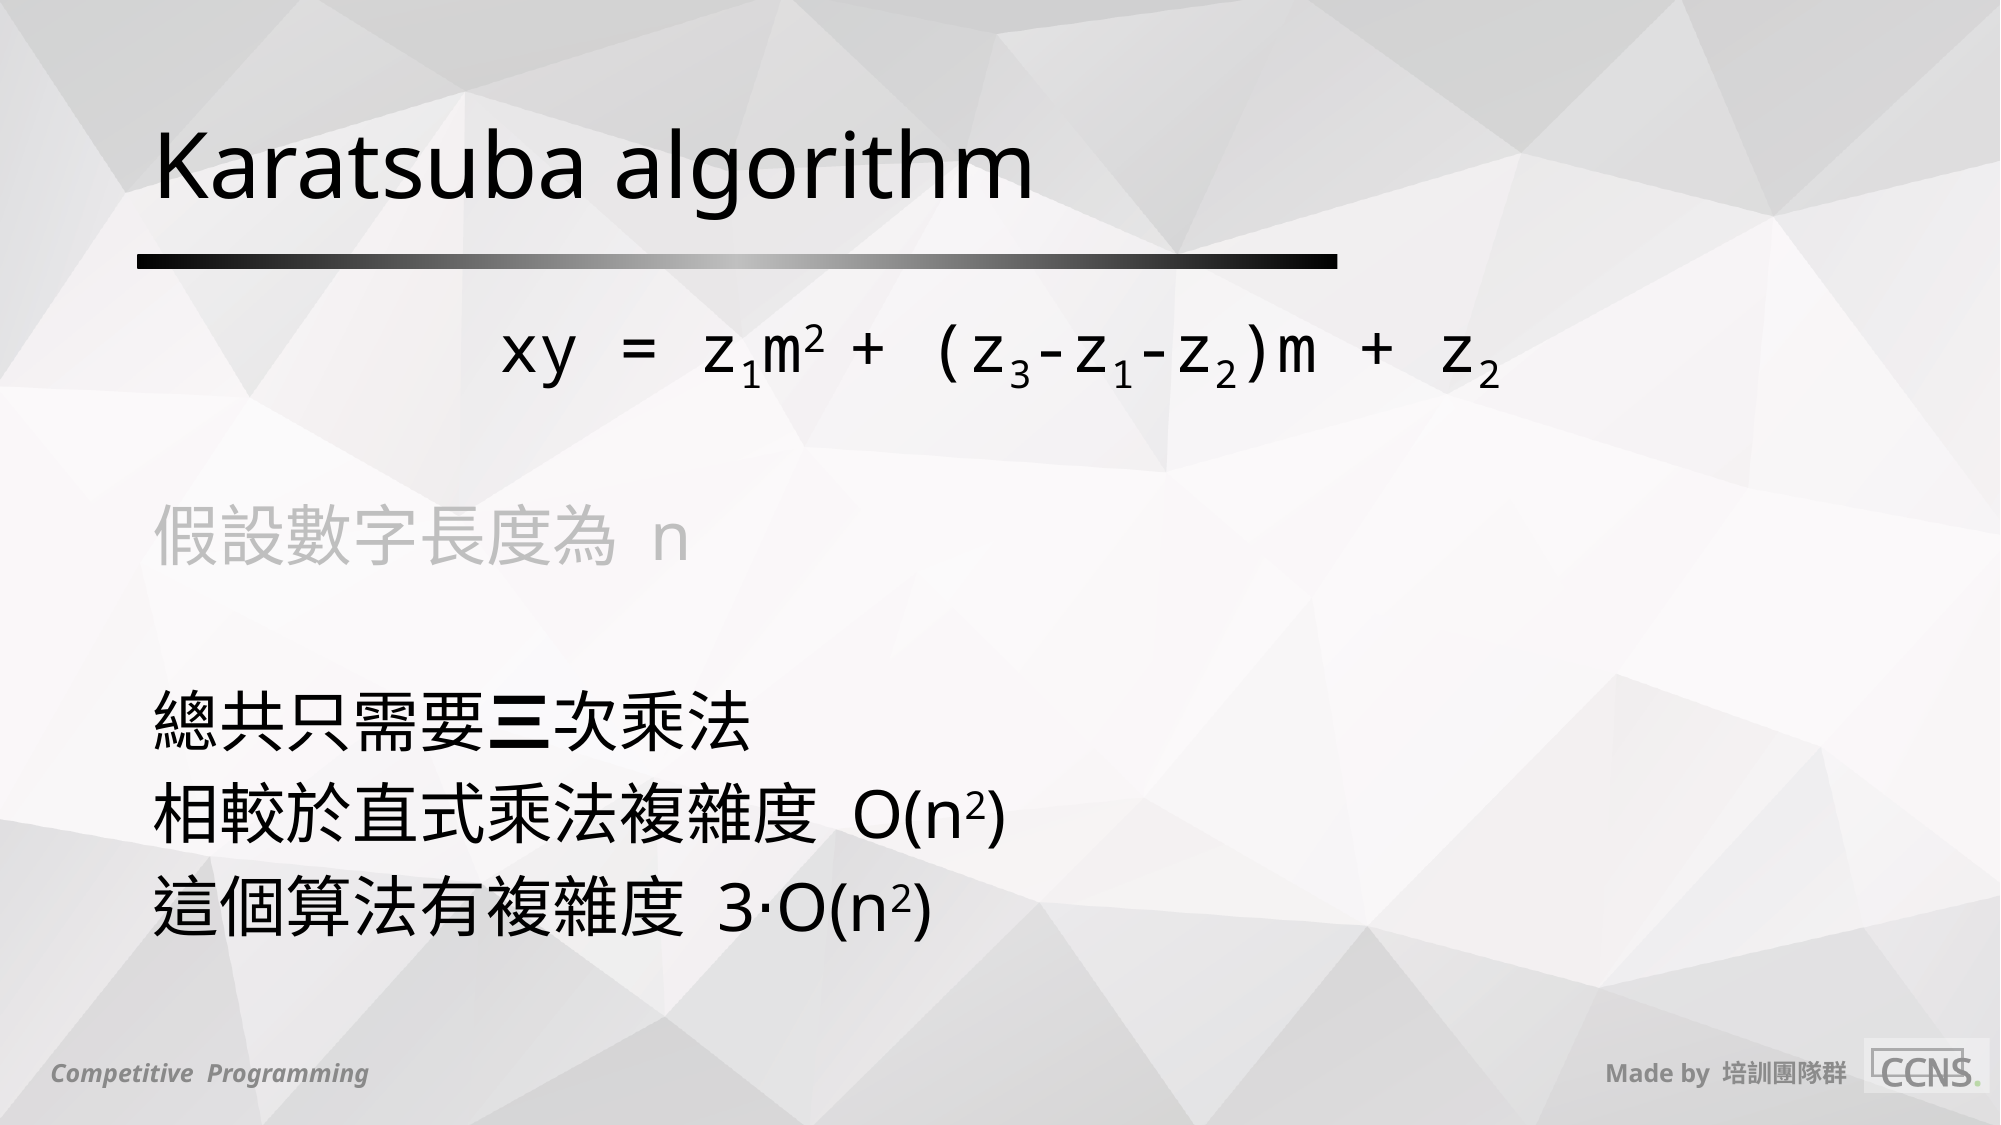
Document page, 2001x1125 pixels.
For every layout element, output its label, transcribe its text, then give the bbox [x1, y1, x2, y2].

picture [0, 0, 2000, 1125]
title Karatsuba algorithm [137, 59, 1863, 278]
list xy = z1m2 + (z3-z1-z2)m + z2 假設數字長度為 n 總共只需要三次乘法 相較於直式乘法複雜度 O(n2) 這個算法有複雜度 3⋅O(n2) [137, 299, 1863, 1014]
